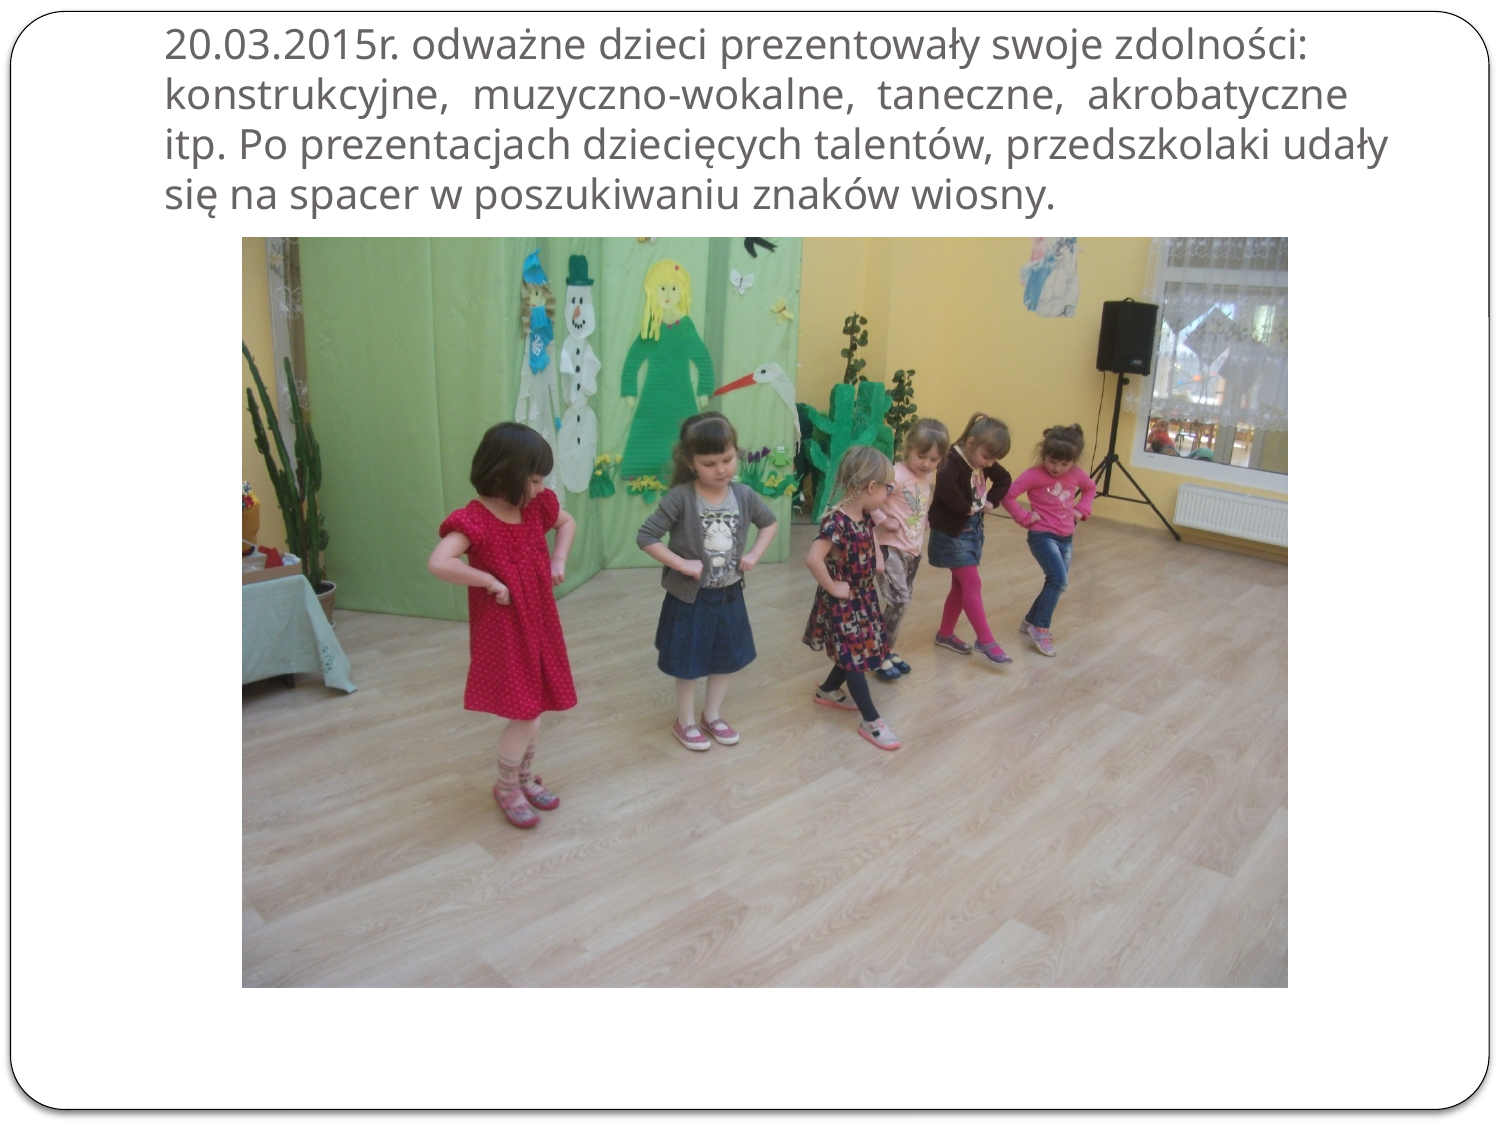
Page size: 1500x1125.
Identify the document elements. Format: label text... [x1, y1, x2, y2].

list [241, 237, 1288, 988]
title 20.03.2015r. odważne dzieci prezentowały swoje zdolności: konstrukcyjne, muzyczno-wokalne, taneczne, akrobatyczne itp. Po prezentacjach dziecięcych talentów, przedszkolaki udały się na spacer w poszukiwaniu znaków wiosny. [150, 45, 1425, 233]
